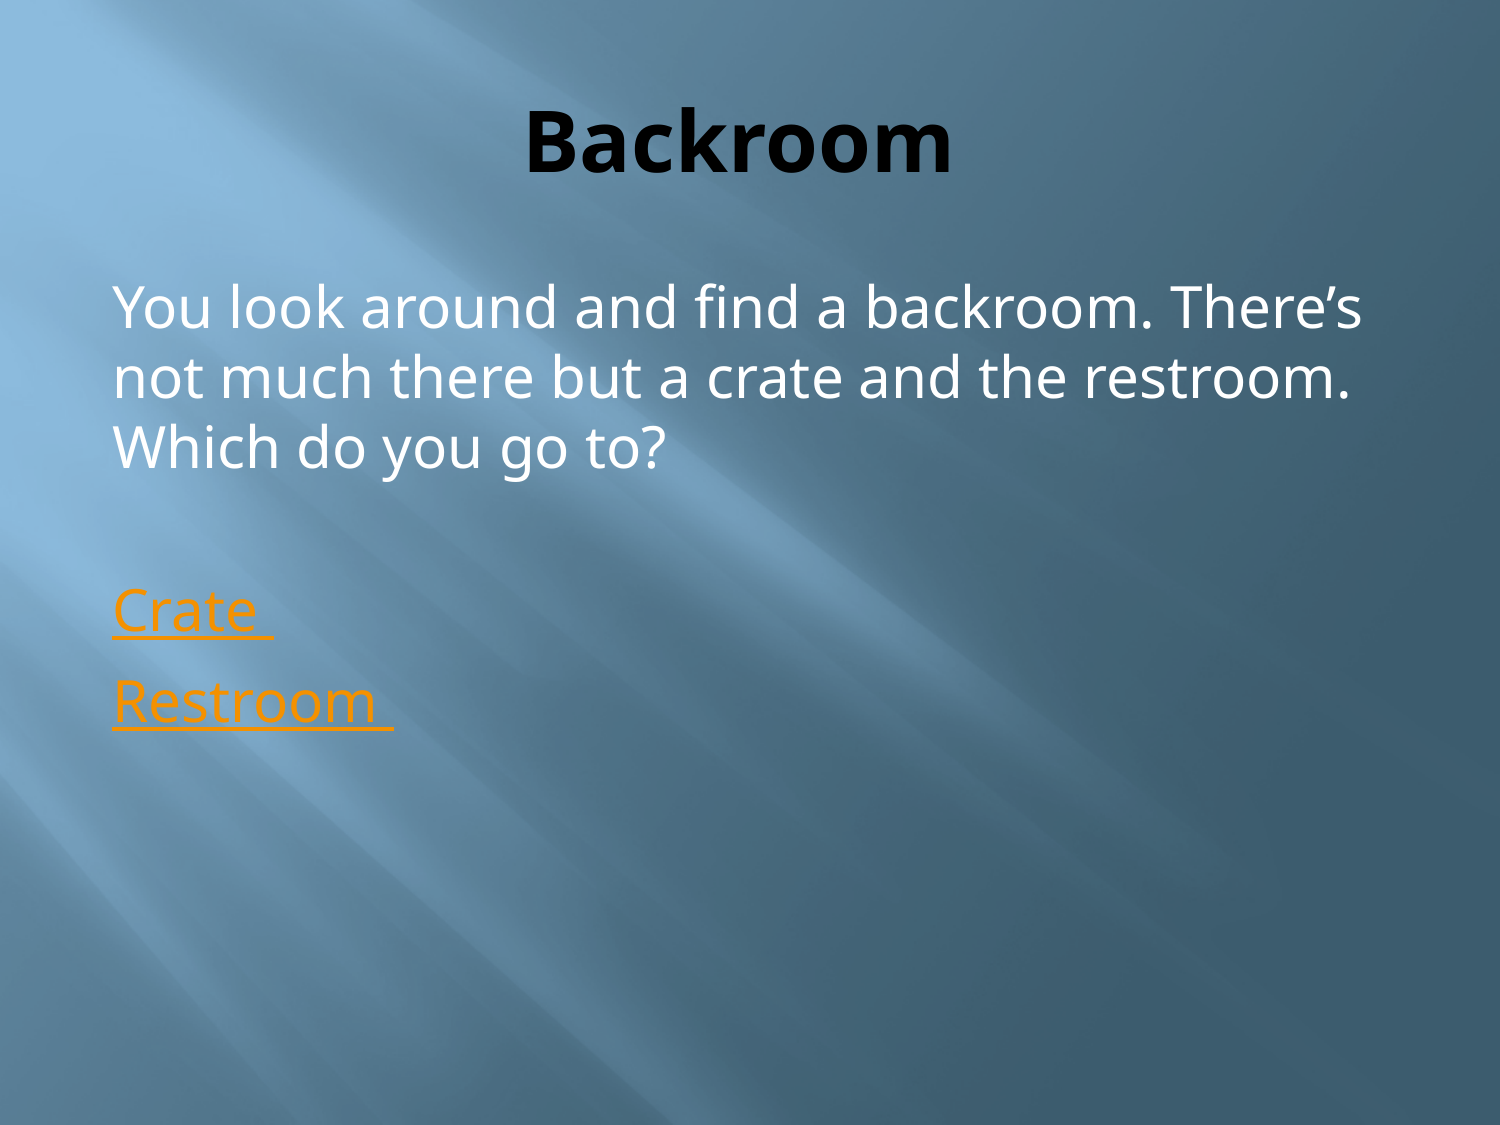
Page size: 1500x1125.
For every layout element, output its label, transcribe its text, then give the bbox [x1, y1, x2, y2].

list You look around and find a backroom. There’s not much there but a crate and the restroom. Which do you go to? Crate Restroom [75, 262, 1425, 1035]
title Backroom [75, 45, 1425, 233]
